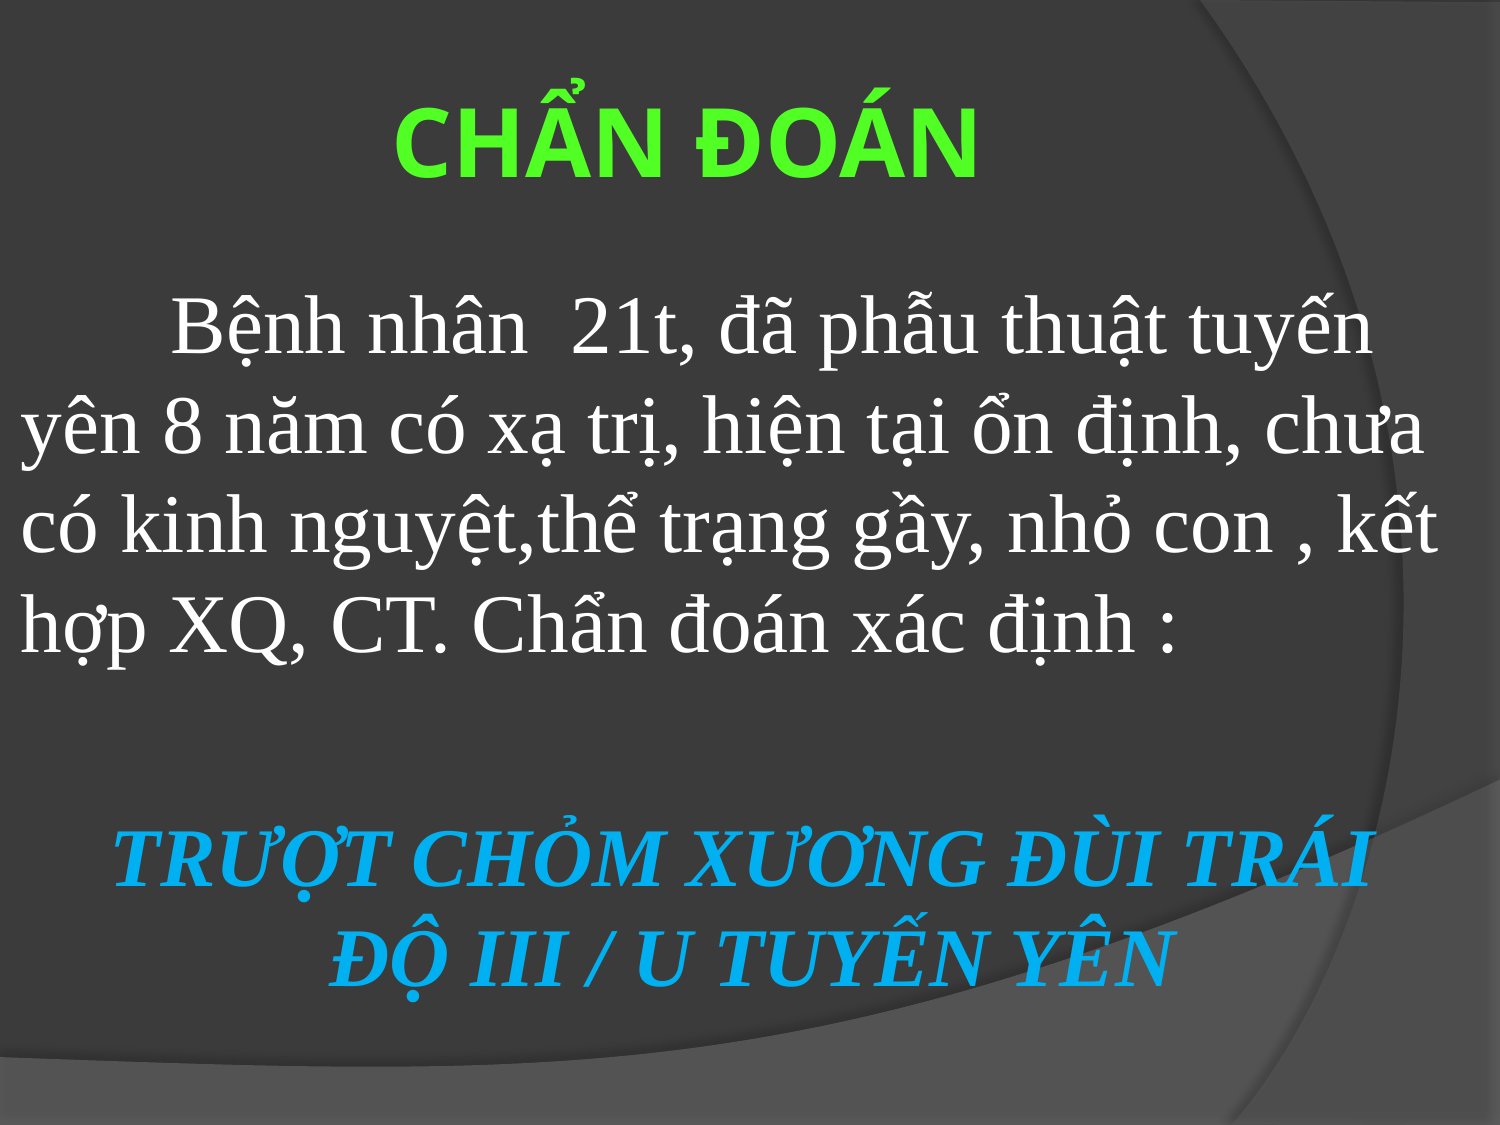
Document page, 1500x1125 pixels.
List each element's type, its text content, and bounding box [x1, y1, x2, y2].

title CHẨN ĐOÁN [75, 45, 1300, 233]
list Bệnh nhân 21t, đã phẫu thuật tuyến yên 8 năm có xạ trị, hiện tại ổn định, chưa có kinh nguyệt,thể trạng gầy, nhỏ con , kết hợp XQ, CT. Chẩn đoán xác định : TRƯỢT CHỎM XƯƠNG ĐÙI TRÁI ĐỘ III / U TUYẾN YÊN [0, 262, 1500, 1125]
